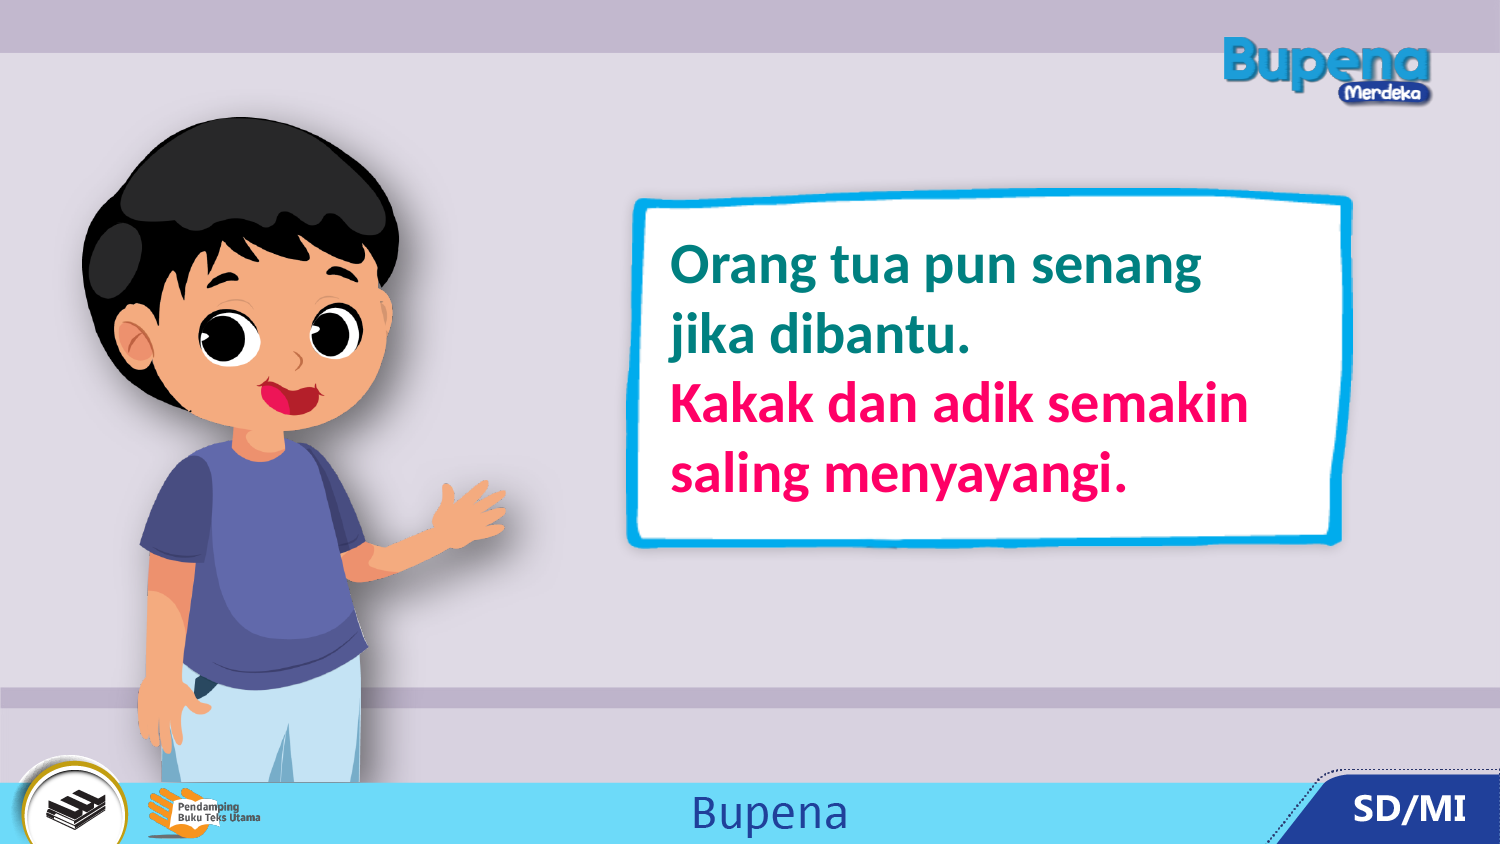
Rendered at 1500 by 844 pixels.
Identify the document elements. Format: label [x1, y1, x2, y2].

text_box [626, 188, 1353, 551]
picture [0, 0, 1500, 844]
